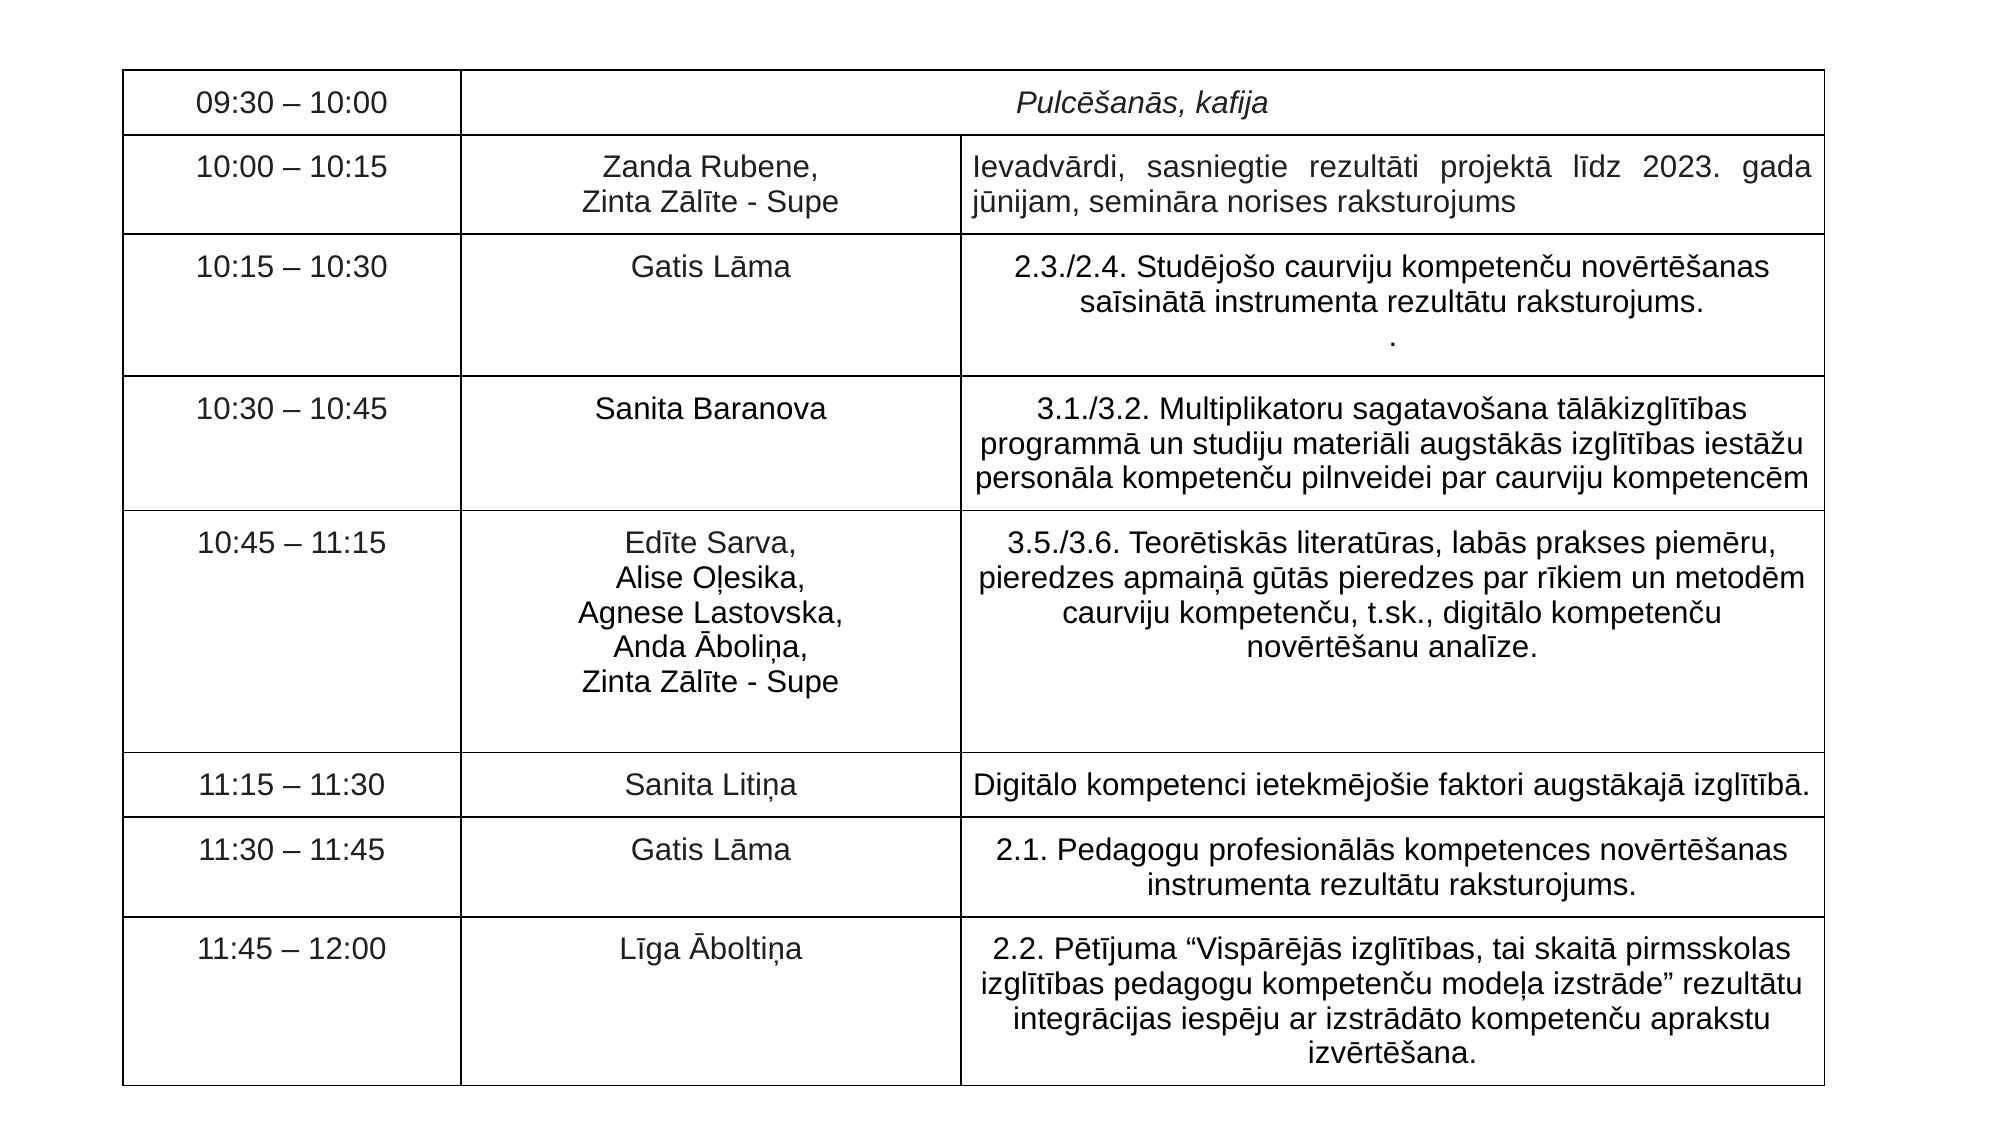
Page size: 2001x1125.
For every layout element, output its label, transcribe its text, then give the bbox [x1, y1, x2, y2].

table_cell 3.5./3.6. Teorētiskās literatūras, labās prakses piemēru, pieredzes apmaiņā gūtās pieredzes par rīkiem un metodēm caurviju kompetenču, t.sk., digitālo kompetenču novērtēšanu analīze. [962, 511, 1824, 752]
table_cell Zanda Rubene, Zinta Zālīte - Supe [462, 136, 960, 233]
table_cell Ievadvārdi, sasniegtie rezultāti projektā līdz 2023. gada jūnijam, semināra norises raksturojums [962, 136, 1824, 233]
table_cell 10:30 – 10:45 [124, 377, 460, 510]
table_cell 10:15 – 10:30 [124, 235, 460, 375]
table_header 09:30 – 10:00 [124, 71, 460, 134]
table_cell 2.2. Pētījuma “Vispārējās izglītības, tai skaitā pirmsskolas izglītības pedagogu kompetenču modeļa izstrāde” rezultātu integrācijas iespēju ar izstrādāto kompetenču aprakstu izvērtēšana. [962, 918, 1824, 1085]
table_cell 10:45 – 11:15 [124, 511, 460, 752]
table_cell 3.1./3.2. Multiplikatoru sagatavošana tālākizglītības programmā un studiju materiāli augstākās izglītības iestāžu personāla kompetenču pilnveidei par caurviju kompetencēm [962, 377, 1824, 510]
table_cell 10:00 – 10:15 [124, 136, 460, 233]
table_cell 2.1. Pedagogu profesionālās kompetences novērtēšanas instrumenta rezultātu raksturojums. [962, 818, 1824, 916]
table_cell Sanita Litiņa [462, 753, 960, 816]
table_cell Digitālo kompetenci ietekmējošie faktori augstākajā izglītībā. [962, 753, 1824, 816]
table_cell Sanita Baranova [462, 377, 960, 510]
table_cell Gatis Lāma [462, 235, 960, 375]
table_cell 11:15 – 11:30 [124, 753, 460, 816]
table_cell Edīte Sarva, Alise Oļesika, Agnese Lastovska, Anda Āboliņa, Zinta Zālīte - Supe [462, 511, 960, 752]
table_cell 11:30 – 11:45 [124, 818, 460, 916]
table_cell Līga Āboltiņa [462, 918, 960, 1085]
table_cell Gatis Lāma [462, 818, 960, 916]
table_cell 11:45 – 12:00 [124, 918, 460, 1085]
table_header Pulcēšanās, kafija [462, 71, 1824, 134]
table_cell 2.3./2.4. Studējošo caurviju kompetenču novērtēšanas saīsinātā instrumenta rezultātu raksturojums. . [962, 235, 1824, 375]
